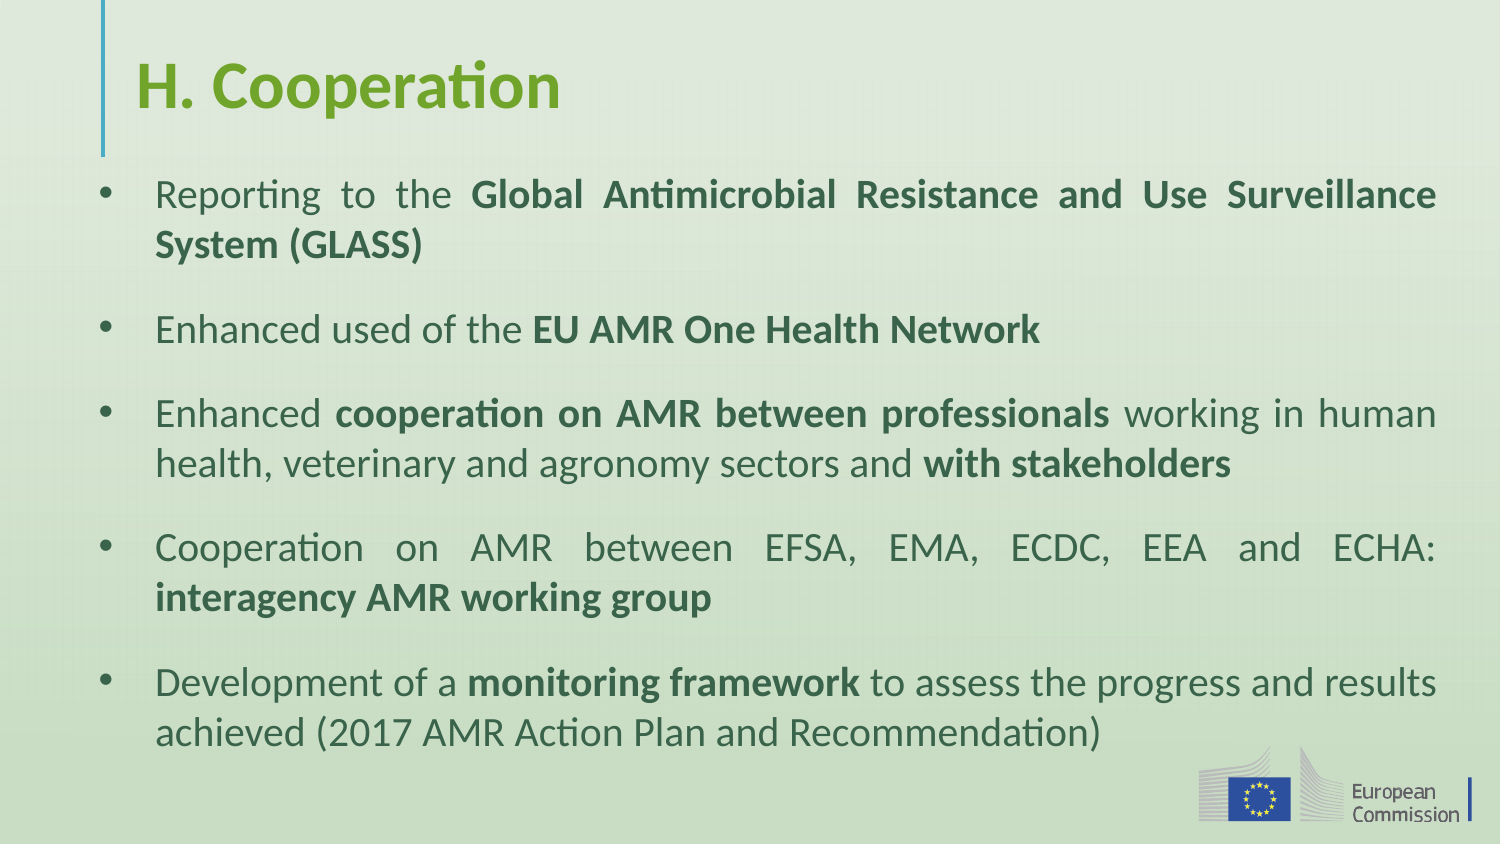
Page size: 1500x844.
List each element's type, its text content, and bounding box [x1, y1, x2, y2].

list Reporting to the Global Antimicrobial Resistance and Use Surveillance System (GLASS) Enhanced used of the EU AMR One Health Network Enhanced cooperation on AMR between professionals working in human health, veterinary and agronomy sectors and with stakeholders Cooperation on AMR between EFSA, EMA, ECDC, EEA and ECHA: interagency AMR working group Development of a monitoring framework to assess the progress and results achieved (2017 AMR Action Plan and Recommendation) [97, 166, 1438, 785]
picture [0, 0, 1500, 844]
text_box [1198, 745, 1472, 822]
title H. Cooperation [121, 25, 1473, 123]
